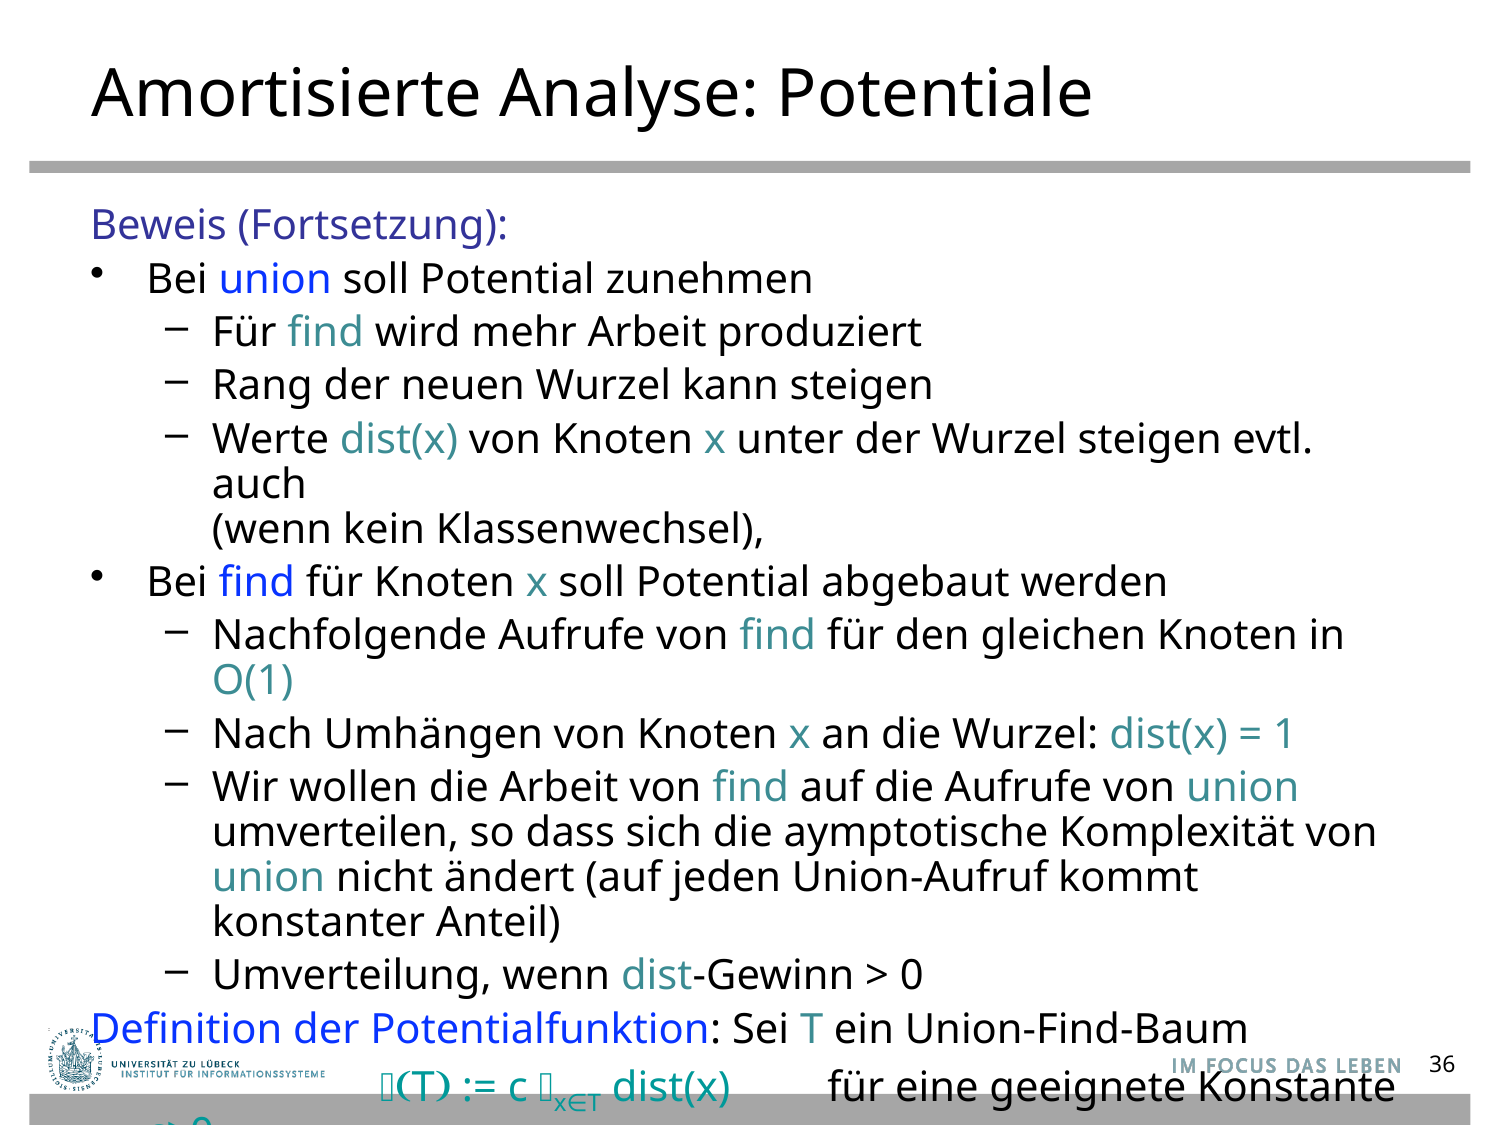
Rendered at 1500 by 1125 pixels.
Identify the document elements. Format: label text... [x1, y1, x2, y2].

list Beweis (Fortsetzung): Bei union soll Potential zunehmen Für find wird mehr Arbeit produziert Rang der neuen Wurzel kann steigen Werte dist(x) von Knoten x unter der Wurzel steigen evtl. auch (wenn kein Klassenwechsel), Bei find für Knoten x soll Potential abgebaut werden Nachfolgende Aufrufe von find für den gleichen Knoten in O(1) Nach Umhängen von Knoten x an die Wurzel: dist(x) = 1 Wir wollen die Arbeit von find auf die Aufrufe von union umverteilen, so dass sich die aymptotische Komplexität von union nicht ändert (auf jeden Union-Aufruf kommt konstanter Anteil) Umverteilung, wenn dist-Gewinn > 0 Definition der Potentialfunktion: Sei T ein Union-Find-Baum 𝛷(T) := c 𝛴x∈T dist(x) für eine geeignete Konstante c>0 [75, 196, 1425, 1012]
slide_number 36 [1305, 1050, 1471, 1083]
title Amortisierte Analyse: Potentiale [76, 42, 1427, 126]
picture [1173, 1058, 1305, 1073]
